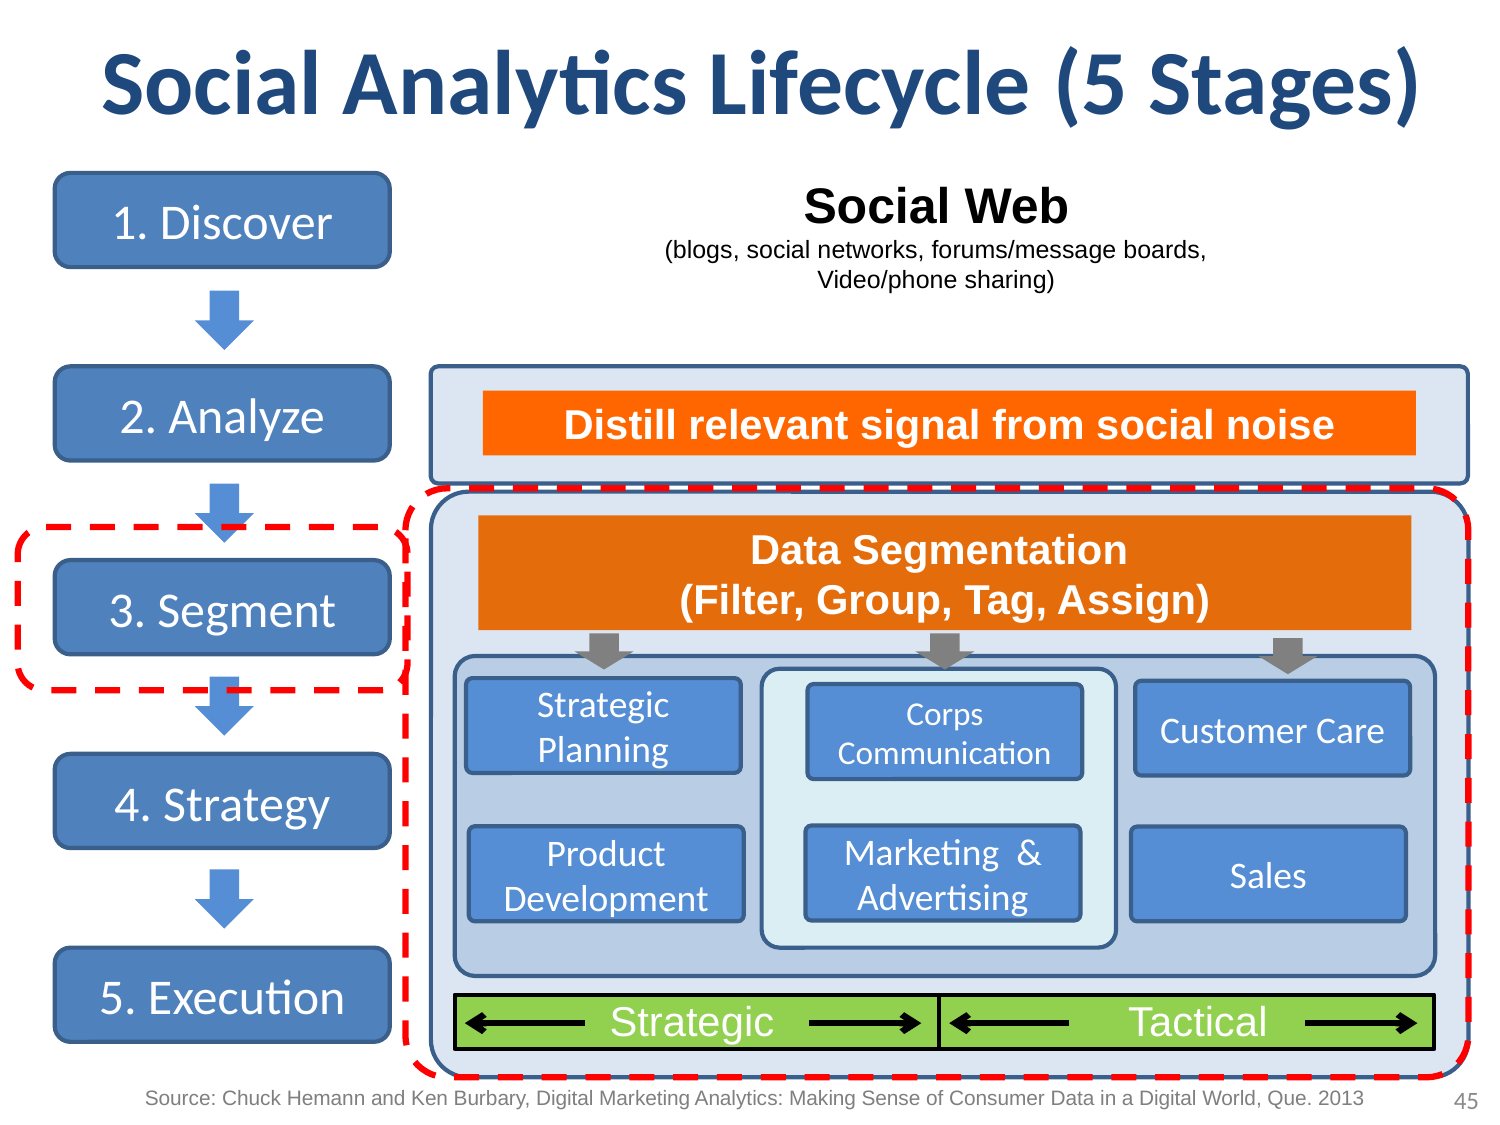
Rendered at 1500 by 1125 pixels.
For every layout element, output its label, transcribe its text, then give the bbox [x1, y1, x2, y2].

text_box [192, 481, 256, 527]
text_box [428, 364, 1471, 486]
text_box [15, 524, 405, 693]
text_box [192, 288, 256, 353]
text_box Social Web (blogs, social networks, forums/message boards, Video/phone sharing) [584, 166, 1288, 301]
slide_number 45 [1144, 1069, 1495, 1125]
text_box Distill relevant signal from social noise [482, 390, 1416, 456]
text_box Source: Chuck Hemann and Ken Burbary, Digital Marketing Analytics: Making Sense of Consumer Data in a Digital World, Que. 2013 [74, 1077, 1436, 1118]
text_box 2. Analyze [52, 364, 392, 463]
text_box 5. Execution [52, 945, 392, 1044]
text_box [192, 867, 256, 931]
text_box 4. Strategy [52, 751, 392, 851]
text_box [403, 486, 1471, 1077]
text_box [1436, 1047, 1470, 1080]
title Social Analytics Lifecycle (5 Stages) [53, 19, 1471, 138]
picture [619, 845, 1400, 1050]
text_box 1. Discover [52, 170, 392, 270]
text_box [192, 691, 256, 738]
